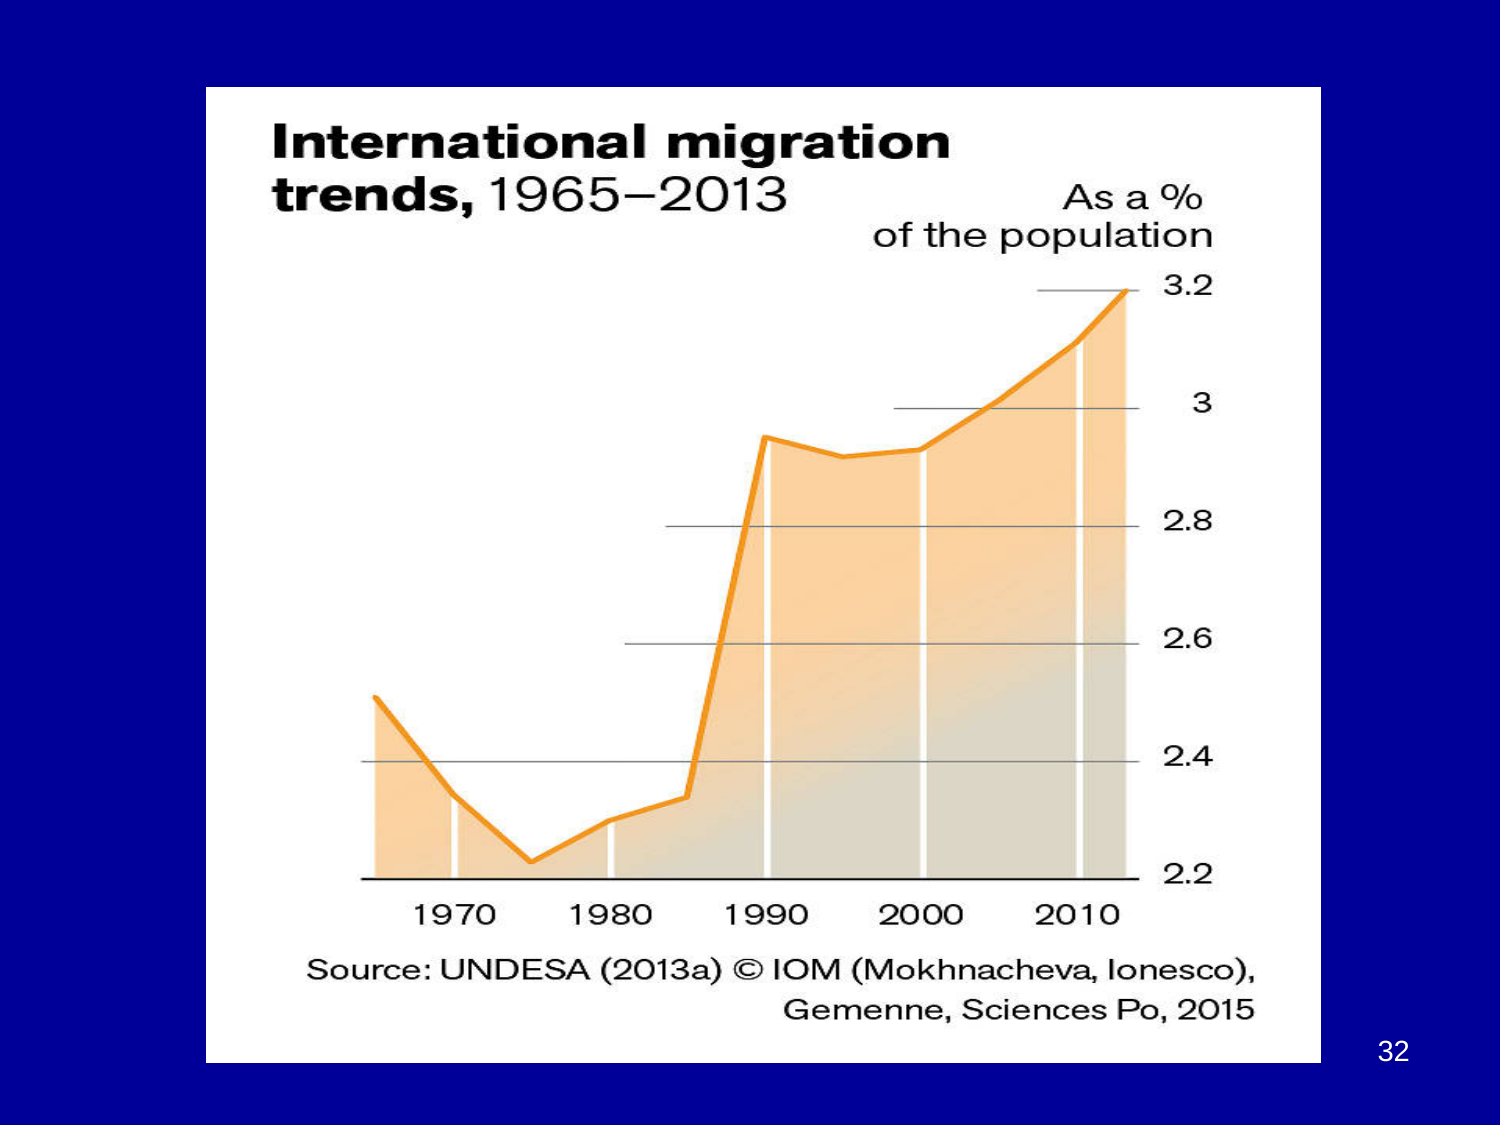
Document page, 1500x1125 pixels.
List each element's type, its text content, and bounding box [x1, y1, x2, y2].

picture [206, 87, 1321, 1064]
slide_number 32 [1074, 1024, 1425, 1103]
